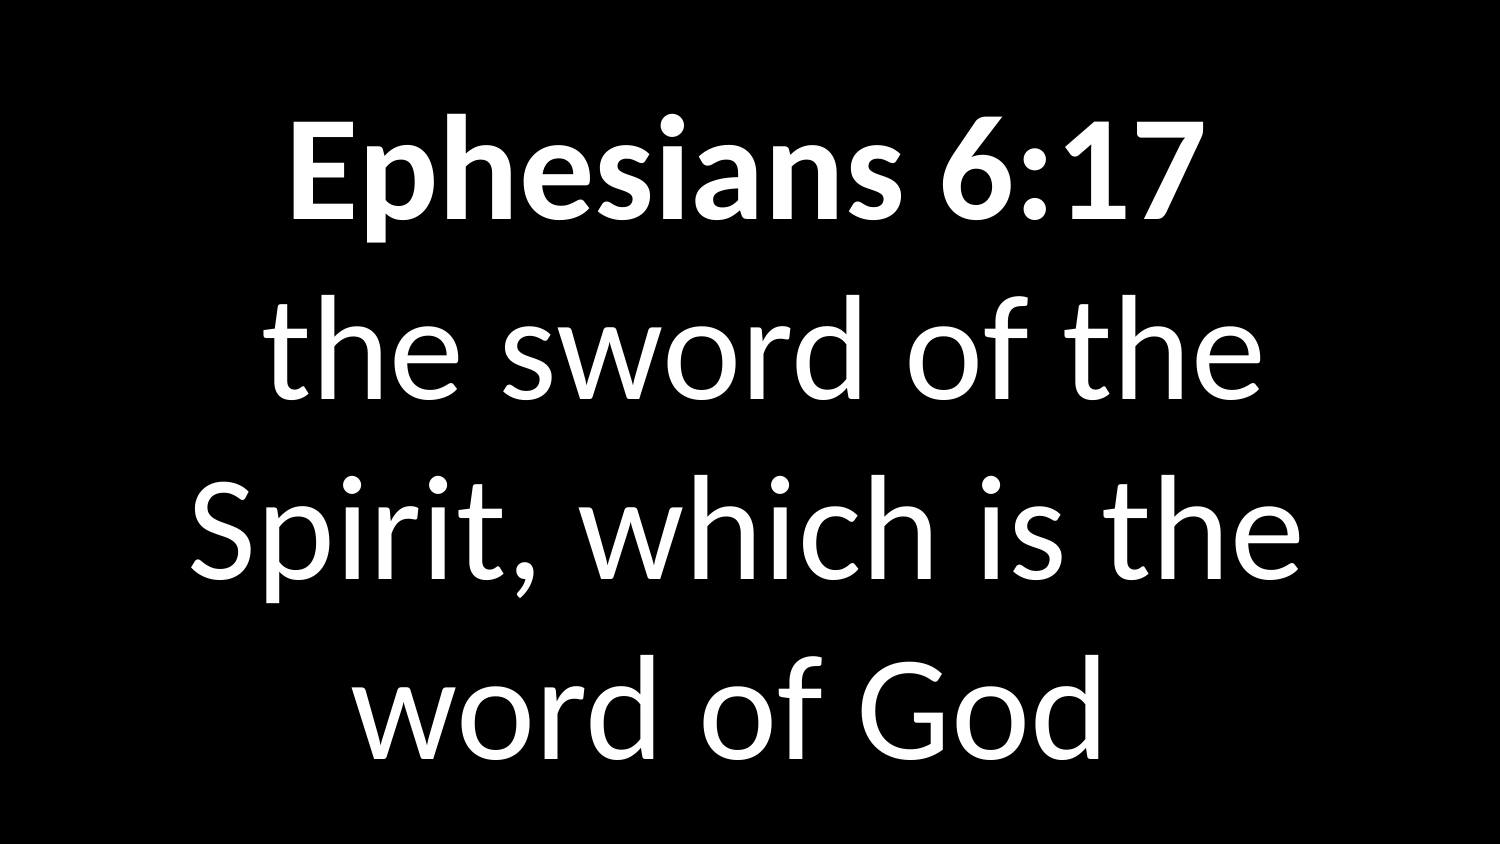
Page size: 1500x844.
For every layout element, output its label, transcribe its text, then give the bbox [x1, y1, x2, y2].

text_box Ephesians 6:17 the sword of the Spirit, which is the word of God [61, 62, 1433, 798]
